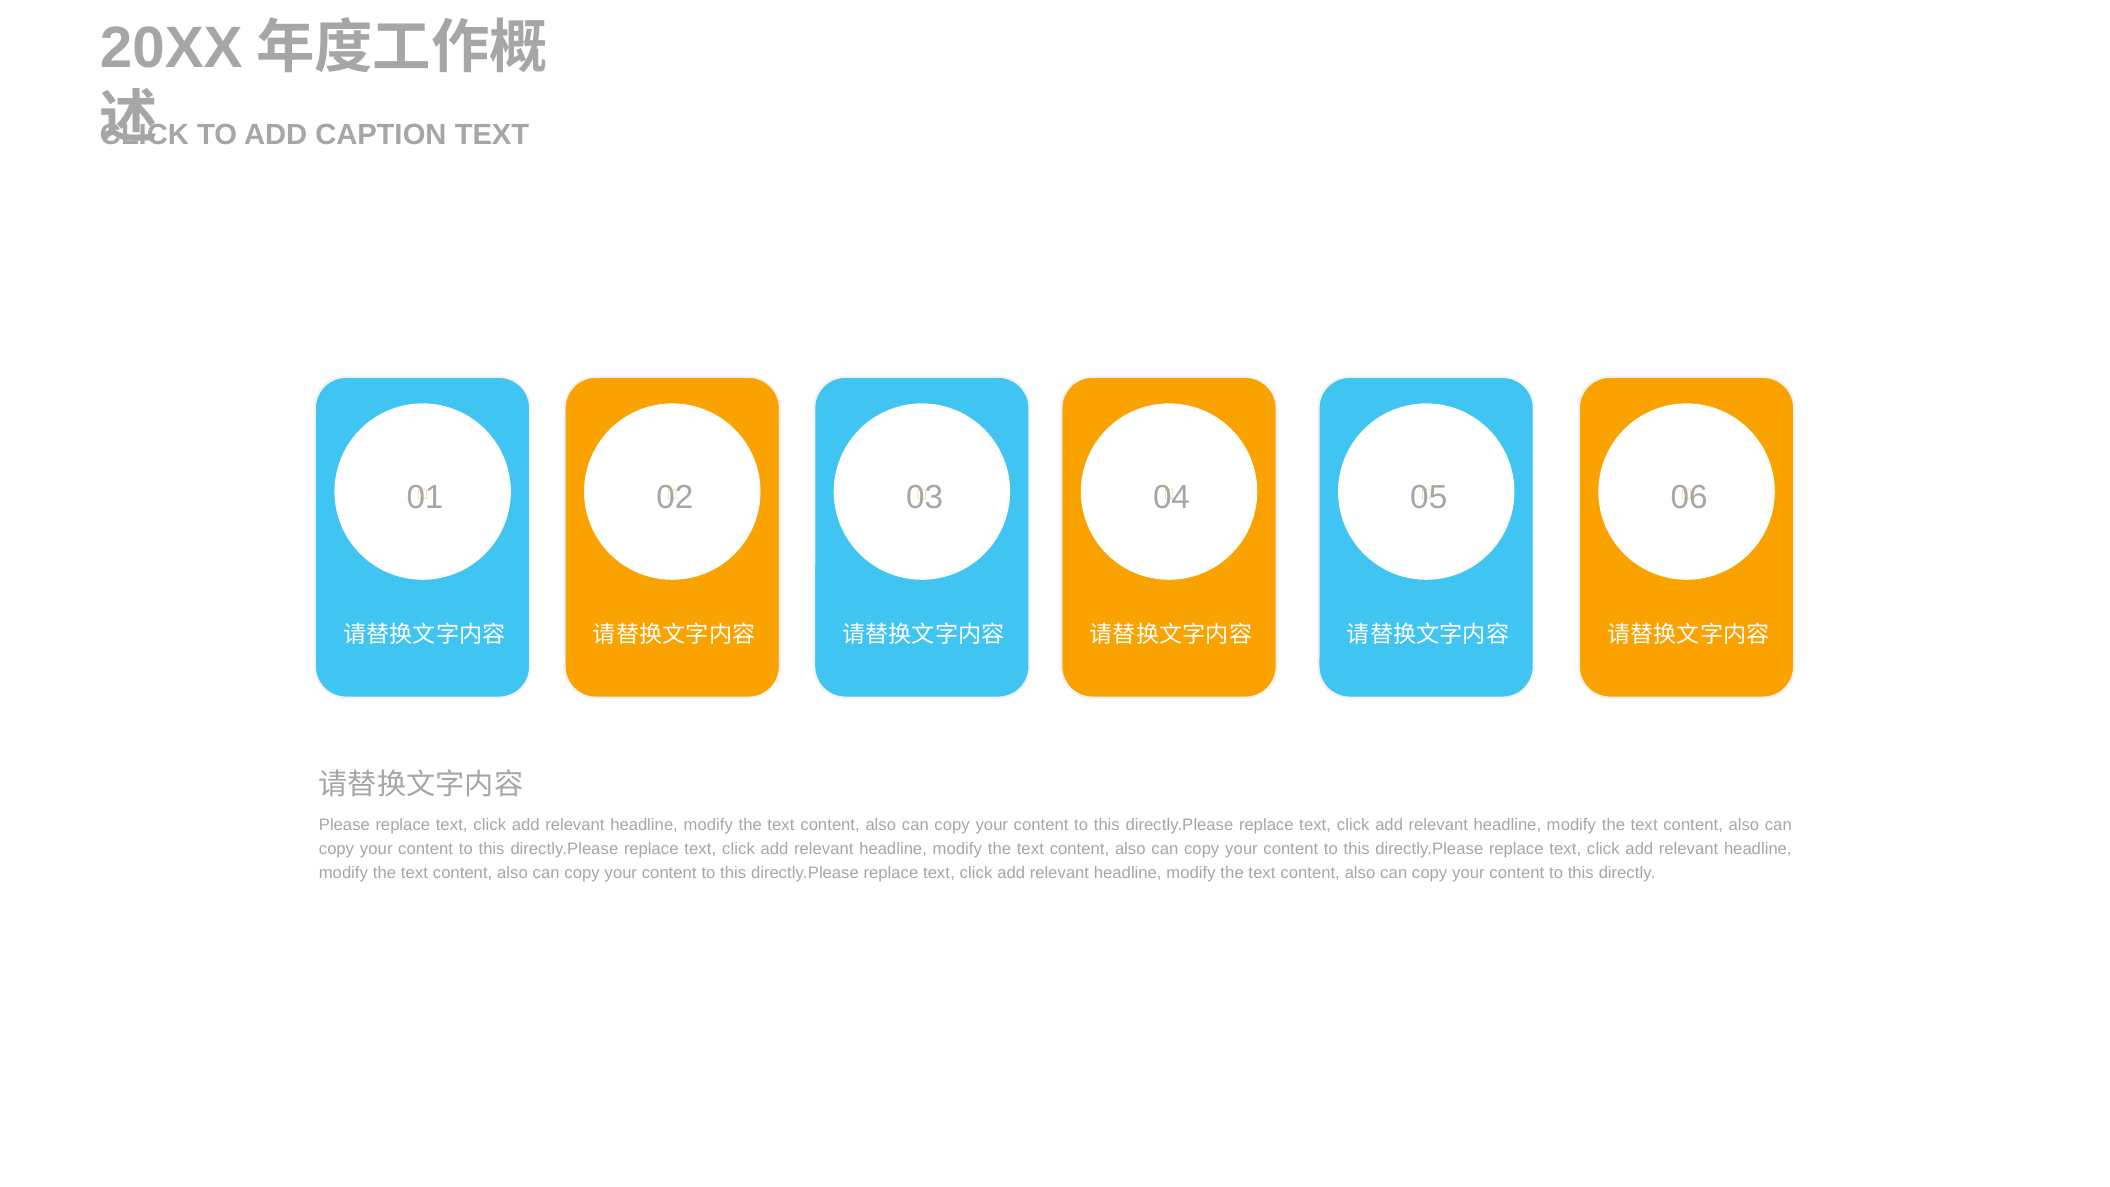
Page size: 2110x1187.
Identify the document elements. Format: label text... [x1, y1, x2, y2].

text_box [1577, 375, 1796, 699]
text_box 请替换文字内容 [318, 751, 630, 808]
text_box 请替换文字内容 [318, 602, 531, 659]
text_box 02 [606, 437, 743, 546]
text_box  [583, 402, 762, 581]
text_box 03 [856, 437, 993, 546]
text_box  [832, 402, 1012, 581]
text_box [1317, 375, 1535, 699]
text_box  [333, 402, 512, 581]
text_box [313, 375, 532, 699]
text_box  [1597, 402, 1776, 581]
text_box 请替换文字内容 [1582, 602, 1795, 659]
text_box 04 [1103, 437, 1240, 546]
text_box 请替换文字内容 [1065, 602, 1277, 659]
text_box [1060, 375, 1278, 699]
text_box  [1079, 402, 1259, 581]
text_box  [1336, 402, 1516, 581]
text_box [563, 375, 781, 699]
text_box 05 [1360, 437, 1497, 546]
text_box CLICK TO ADD CAPTION TEXT [99, 115, 629, 151]
text_box 请替换文字内容 [817, 602, 1030, 659]
text_box 请替换文字内容 [1322, 602, 1534, 659]
text_box 20XX年度工作概述 [99, 9, 606, 115]
text_box [813, 375, 1031, 699]
text_box Please replace text, click add relevant headline, modify the text content, also can copy your content to this directly.Please replace text, click add relevant headline, modify the text content, also can copy your content to this directly.Please replace text, click add relevant headline, modify the text content, also can copy your content to this directly.Please replace text, click add relevant headline, modify the text content, also can copy your content to this directly.Please replace text, click add relevant headline, modify the text content, also can copy your content to this directly. [318, 810, 1795, 946]
text_box 请替换文字内容 [568, 602, 780, 659]
text_box 06 [1620, 437, 1758, 546]
text_box 01 [356, 437, 494, 546]
